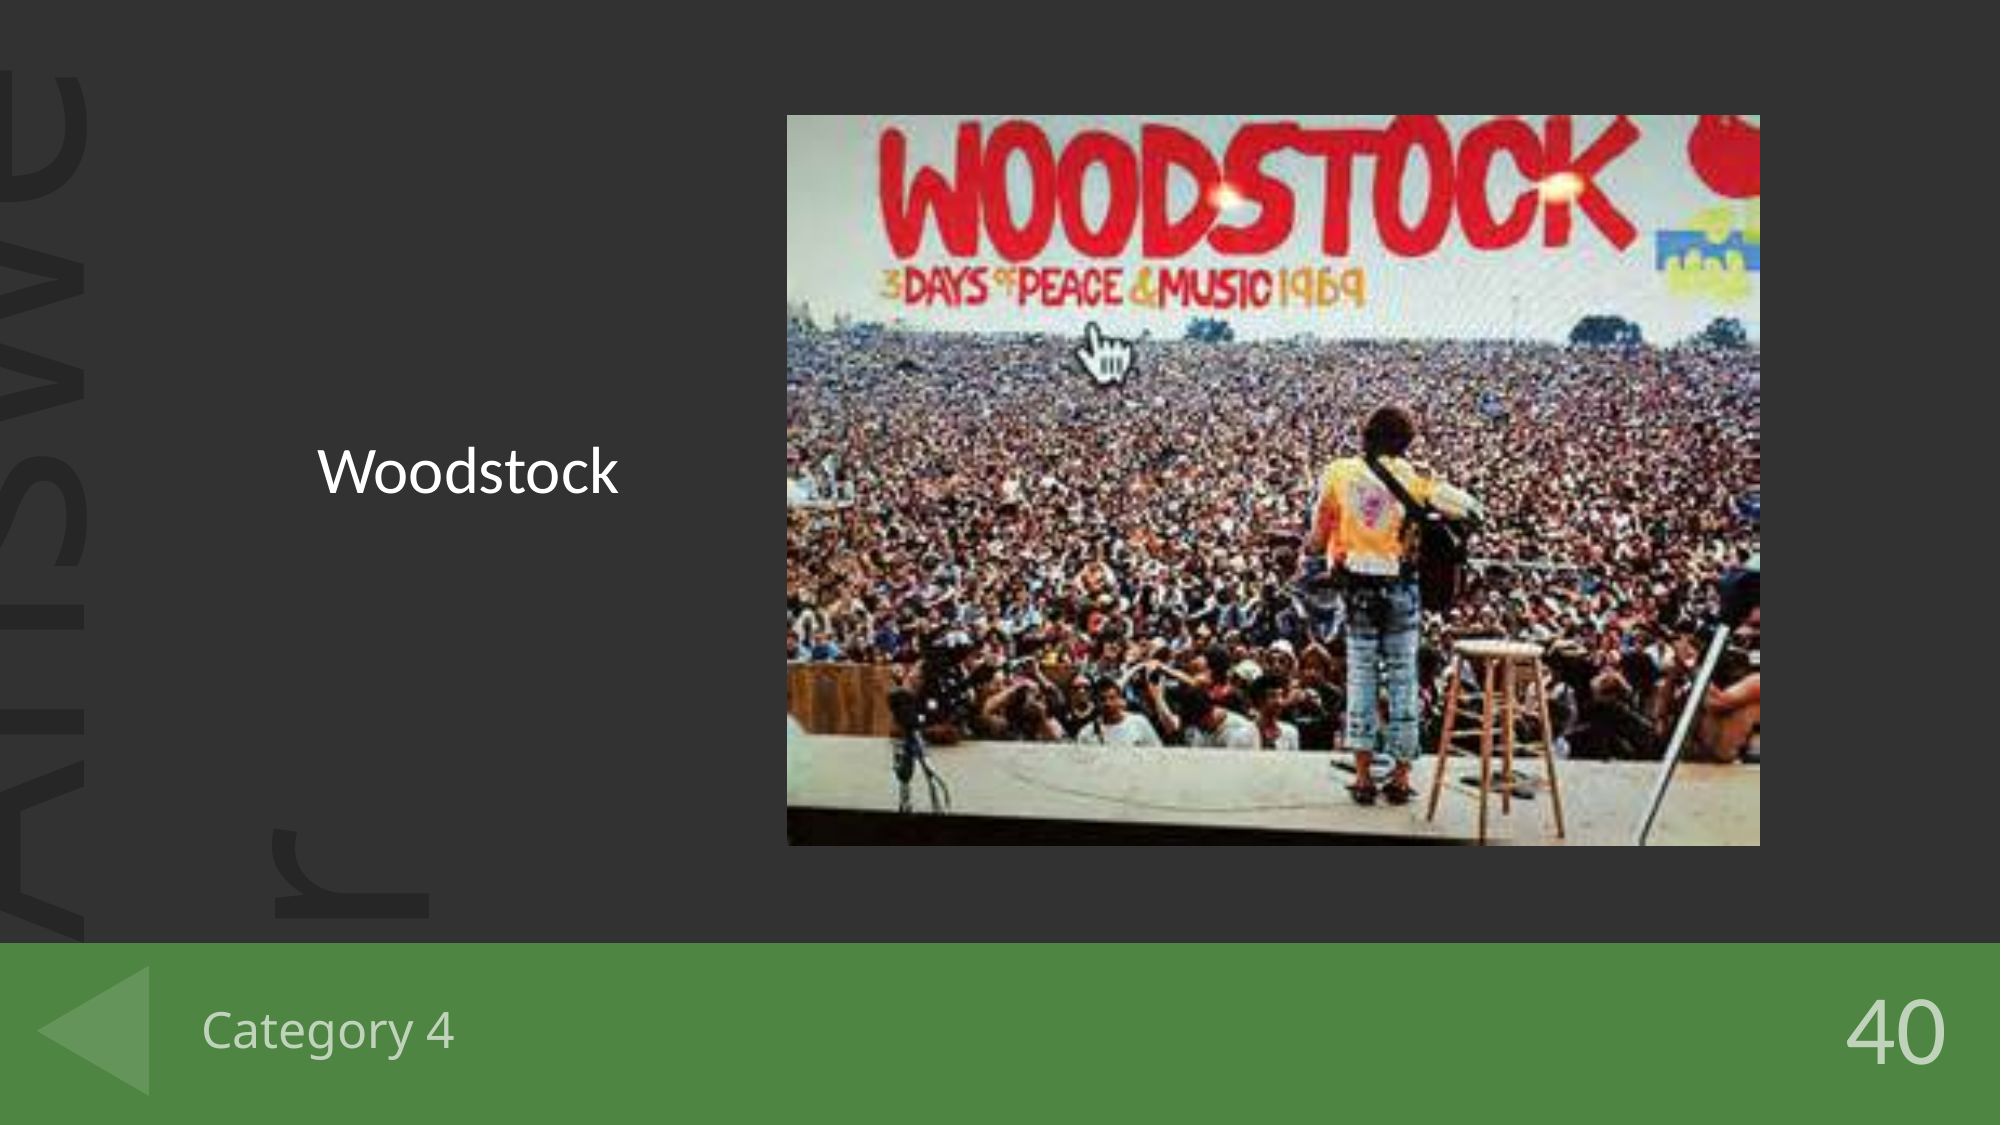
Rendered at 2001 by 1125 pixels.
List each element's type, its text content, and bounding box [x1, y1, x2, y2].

picture [787, 115, 1760, 846]
list Woodstock [302, 307, 787, 636]
title Category 4 [185, 967, 1494, 1097]
list 40 [1494, 967, 1963, 1097]
